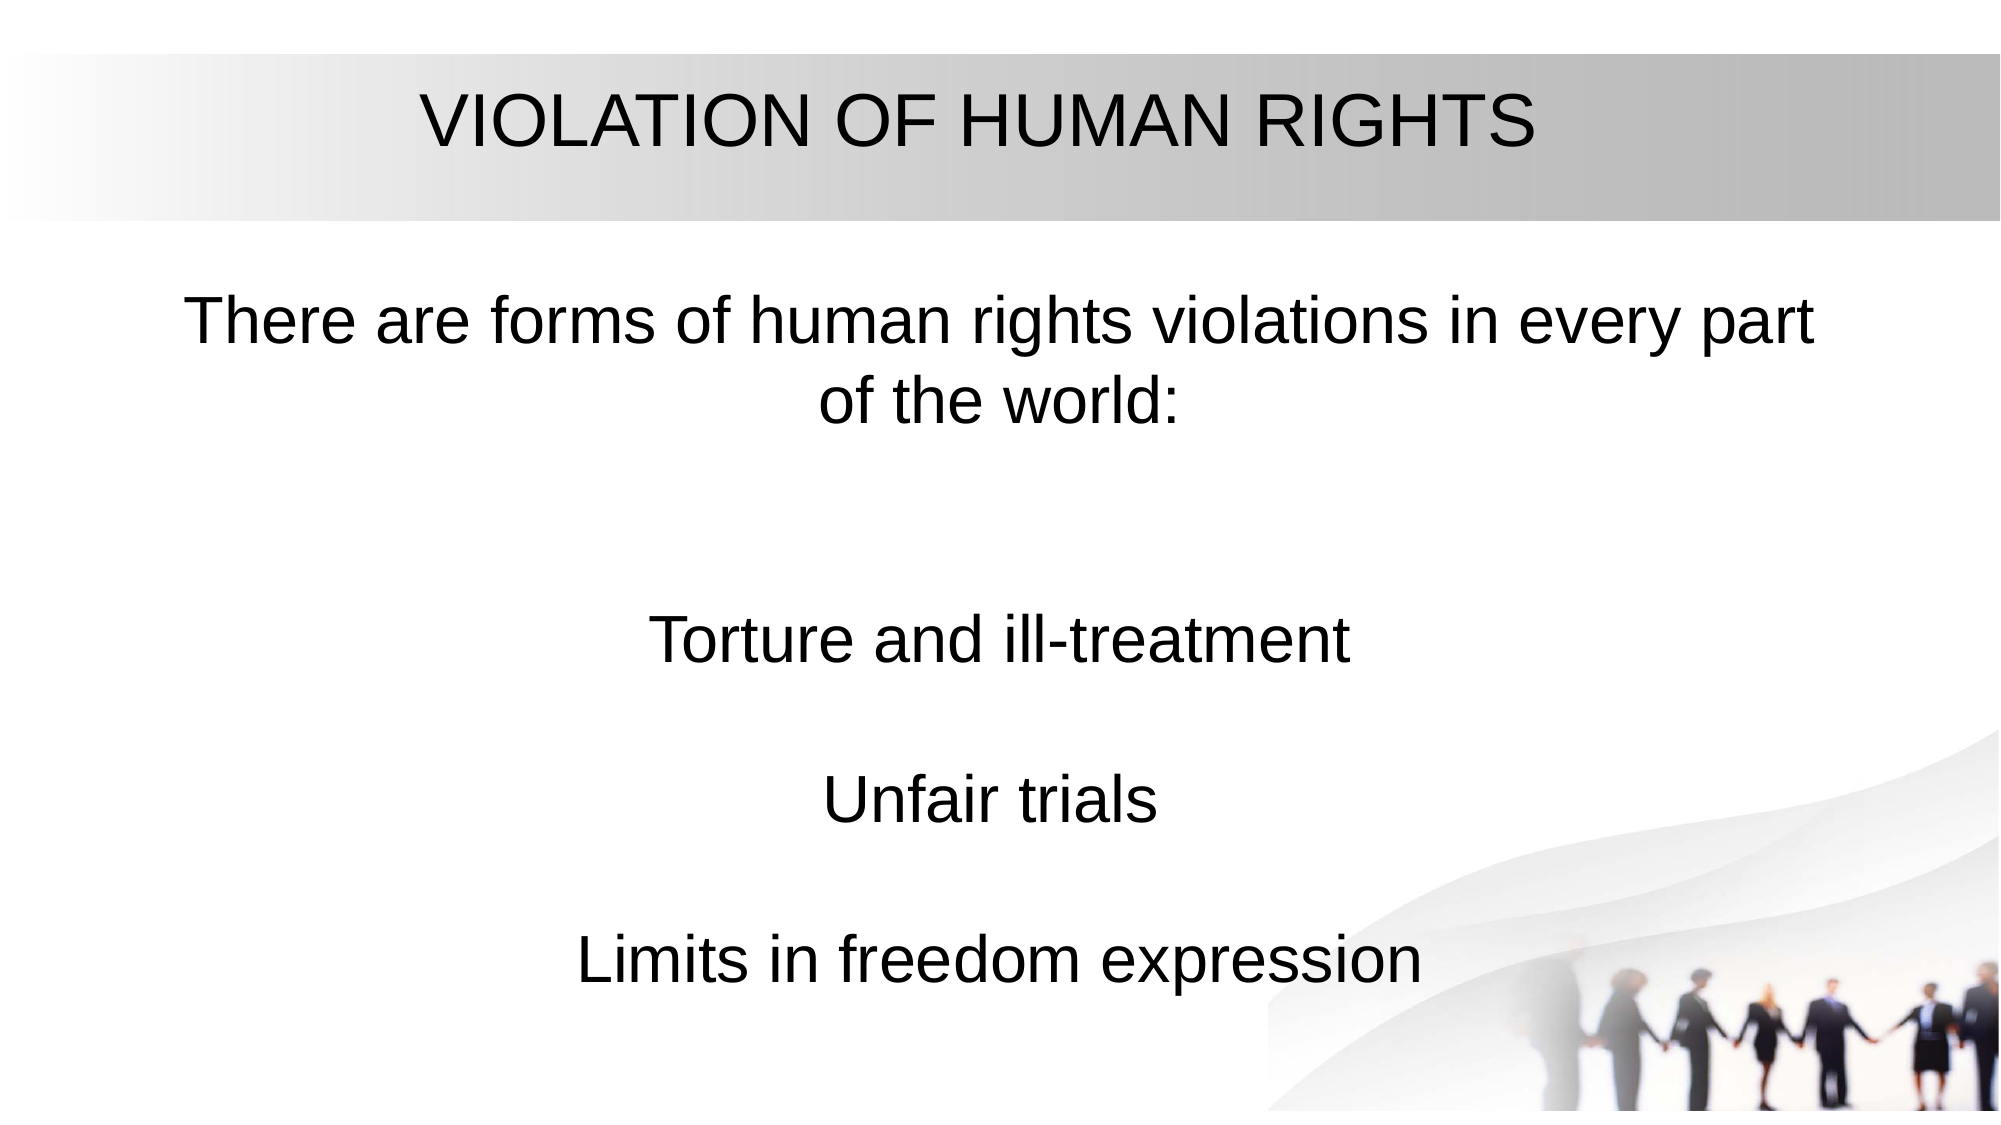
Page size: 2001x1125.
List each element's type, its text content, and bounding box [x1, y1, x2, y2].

list VIOLATION OF HUMAN RIGHTS [116, 63, 1842, 206]
title There are forms of human rights violations in every part of the world: Torture and ill-treatment Unfair trials Limits in freedom expression [137, 233, 1863, 1084]
picture [1268, 728, 1999, 1111]
